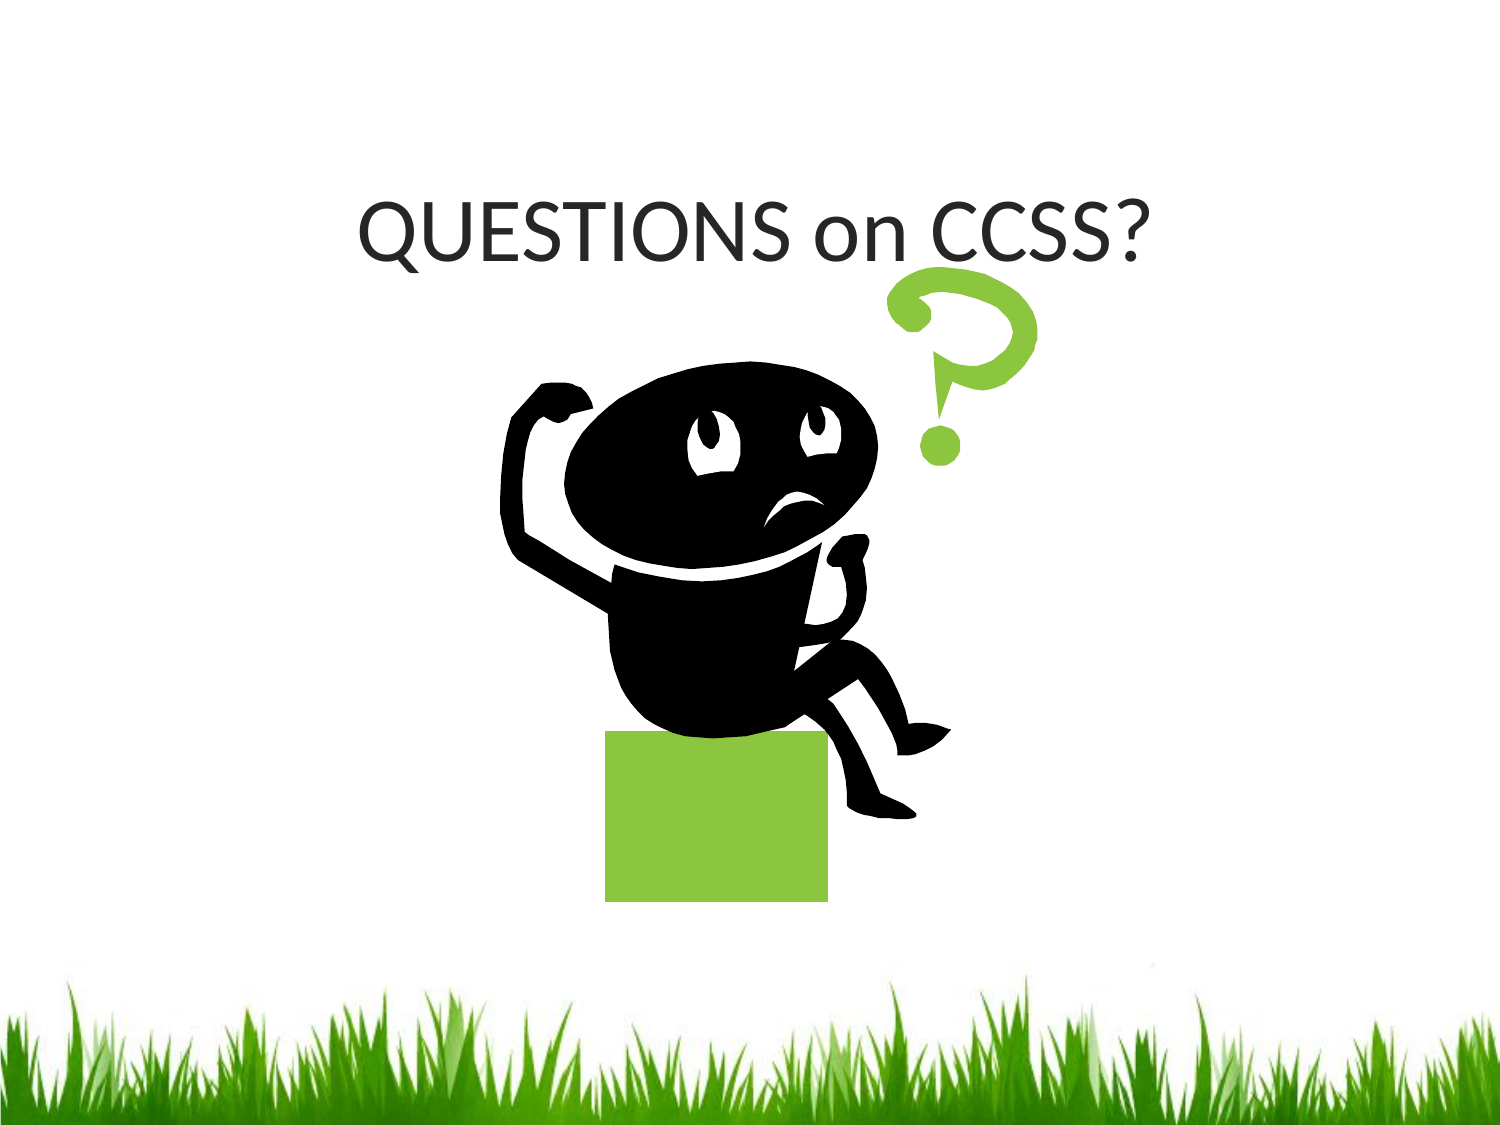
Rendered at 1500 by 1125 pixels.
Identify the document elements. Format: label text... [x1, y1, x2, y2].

title QUESTIONS on CCSS? [99, 112, 1413, 338]
picture [499, 266, 1038, 903]
picture [0, 962, 1500, 1125]
